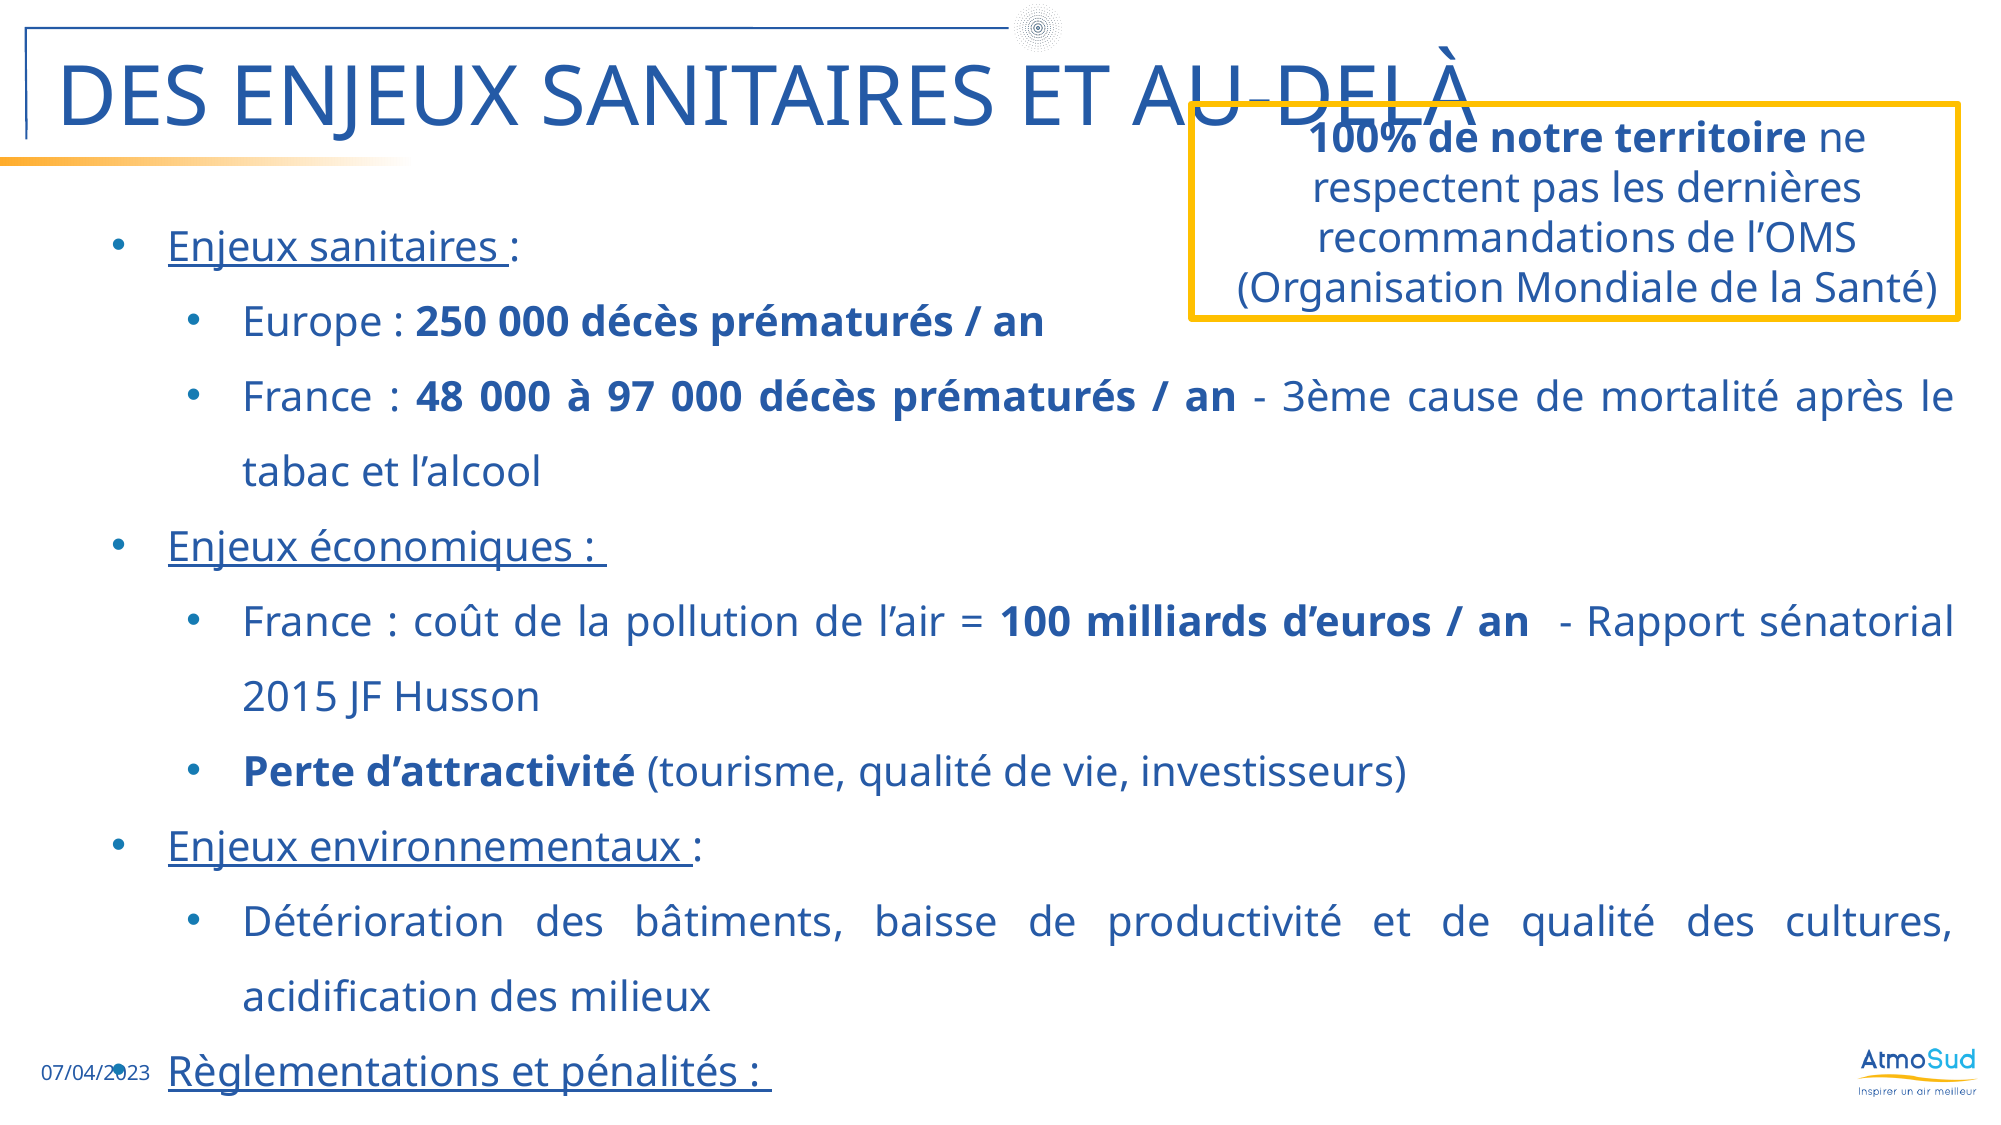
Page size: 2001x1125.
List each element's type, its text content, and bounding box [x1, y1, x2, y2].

picture [1014, 4, 1062, 46]
text_box Enjeux sanitaires : Europe : 250 000 décès prématurés / an France : 48 000 à 97 000 décès prématurés / an - 3ème cause de mortalité après le tabac et l’alcool Enjeux économiques : France : coût de la pollution de l’air = 100 milliards d’euros / an - Rapport sénatorial 2015 JF Husson Perte d’attractivité (tourisme, qualité de vie, investisseurs) Enjeux environnementaux : Détérioration des bâtiments, baisse de productivité et de qualité des cultures, acidification des milieux Règlementations et pénalités : Contentieux relatif aux oxydes d’azote – 12 territoires (Marseille, Nice, Toulon) Enjeux climatiques Episodes extrêmes, sécheresse, canicules, incendies, ressources en eau, … [22, 187, 1970, 1125]
picture [0, 157, 411, 166]
picture [1970, 1047, 1978, 1097]
list Des enjeux sanitaires et au-delà [41, 46, 1950, 140]
text_box 100% de notre territoire ne respectent pas les dernières recommandations de l’OMS (Organisation Mondiale de la Santé) [1191, 103, 1958, 319]
